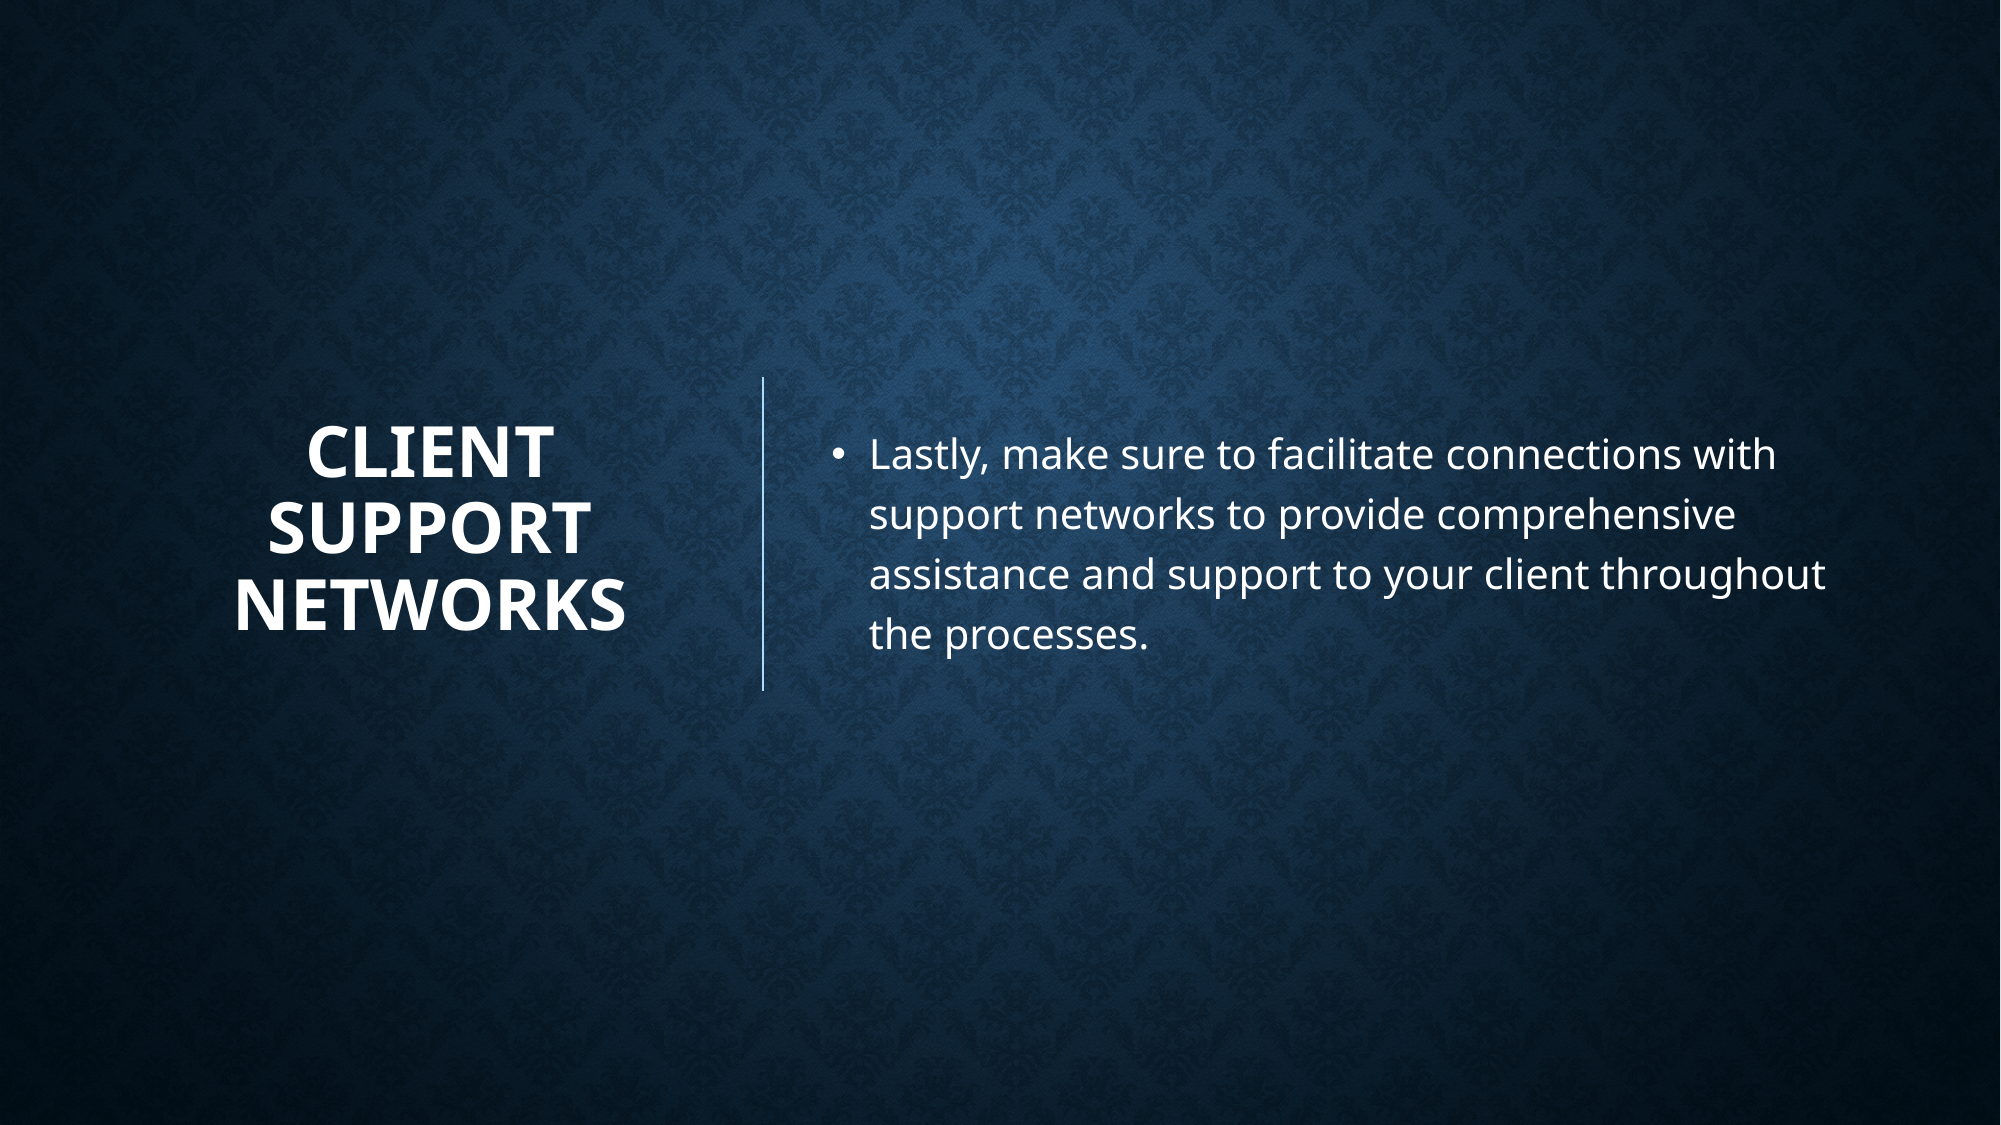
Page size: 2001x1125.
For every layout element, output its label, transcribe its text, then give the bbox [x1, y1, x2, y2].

text_box [0, 0, 2000, 1125]
list Lastly, make sure to facilitate connections with support networks to provide comprehensive assistance and support to your client throughout the processes. [816, 159, 1849, 917]
title Client Support Networks [149, 152, 711, 910]
